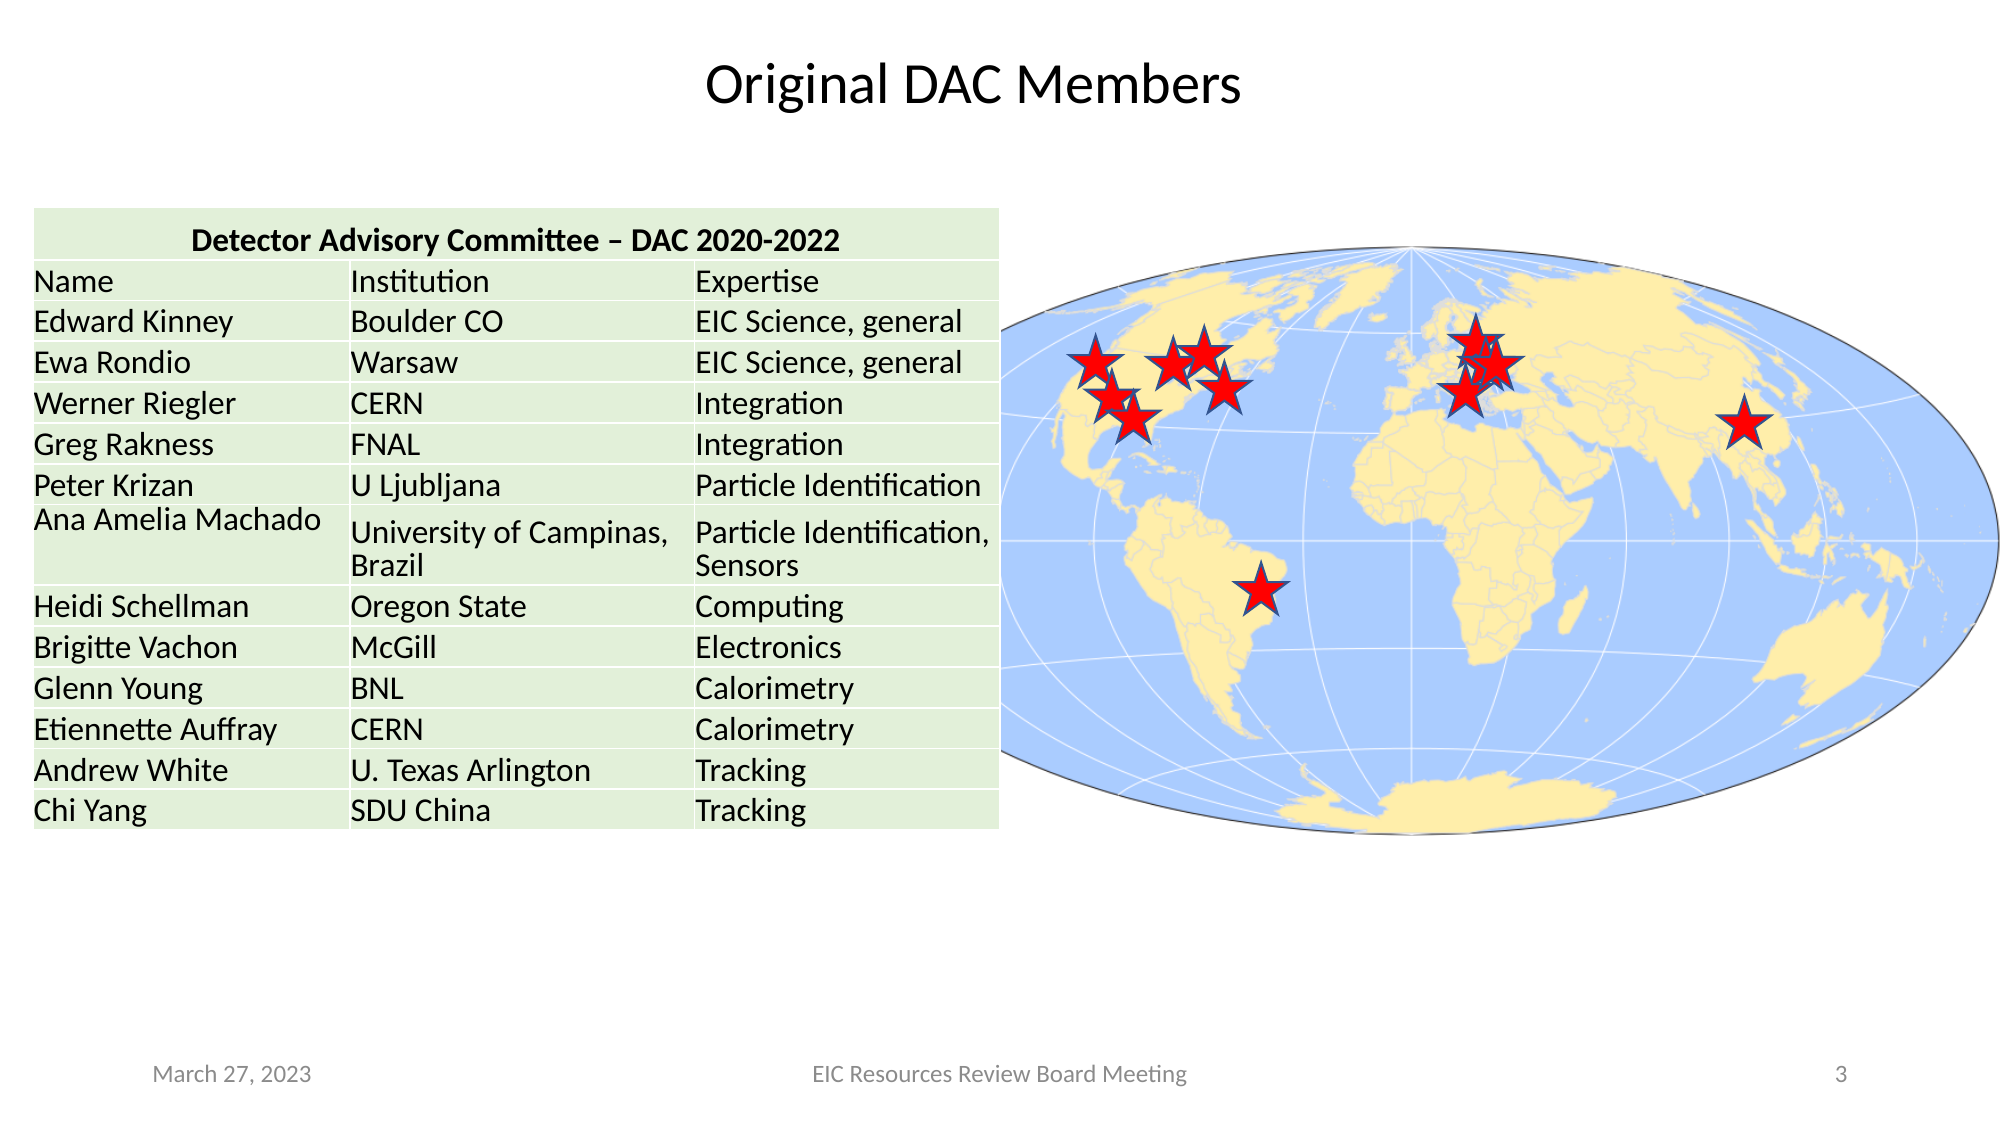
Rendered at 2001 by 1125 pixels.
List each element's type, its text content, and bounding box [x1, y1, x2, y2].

table_cell Brigitte Vachon [34, 627, 349, 666]
table_cell Peter Krizan [34, 465, 349, 504]
table_cell University of Campinas, Brazil [351, 505, 694, 584]
table_cell Particle Identification [695, 465, 774, 504]
table_cell McGill [351, 627, 694, 666]
picture [774, 80, 2000, 984]
table_cell Tracking [695, 749, 774, 788]
table_cell Ewa Rondio [34, 342, 349, 381]
table_cell Warsaw [351, 342, 694, 381]
table_cell SDU China [351, 790, 694, 829]
table_cell Institution [351, 261, 694, 300]
table_cell U. Texas Arlington [351, 749, 694, 788]
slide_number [137, 1042, 588, 1103]
table_cell EIC Science, general [695, 301, 774, 340]
table_cell Integration [695, 424, 774, 463]
table_cell Electronics [695, 627, 774, 666]
table_cell Werner Riegler [34, 383, 349, 422]
table_cell FNAL [351, 424, 694, 463]
table_cell Andrew White [34, 749, 349, 788]
table_cell CERN [351, 709, 694, 748]
table_cell Name [34, 261, 349, 300]
table_cell Computing [695, 586, 774, 625]
table_cell Ana Amelia Machado [34, 505, 349, 584]
table_cell Edward Kinney [34, 301, 349, 340]
table_cell Greg Rakness [34, 424, 349, 463]
table_cell CERN [351, 383, 694, 422]
table_cell Calorimetry [695, 709, 774, 748]
table_cell Heidi Schellman [34, 586, 349, 625]
table_cell EIC Science, general [695, 342, 774, 381]
footer EIC Resources Review Board Meeting [662, 1042, 1338, 1103]
table_cell Chi Yang [34, 790, 349, 829]
table_cell Particle Identification, Sensors [695, 505, 774, 584]
table_cell Glenn Young [34, 668, 349, 707]
table_cell Boulder CO [351, 301, 694, 340]
table_cell Expertise [695, 261, 774, 300]
table_cell Tracking [695, 790, 774, 829]
table_cell Oregon State [351, 586, 694, 625]
table_cell Etiennette Auffray [34, 709, 349, 748]
table_cell Integration [695, 383, 774, 422]
table_cell BNL [351, 668, 694, 707]
table_header Detector Advisory Committee – DAC 2020-2022 [34, 208, 774, 259]
slide_number 3 [1412, 1042, 1863, 1103]
table_cell U Ljubljana [351, 465, 694, 504]
text_box Original DAC Members [690, 37, 1258, 123]
table_cell Calorimetry [695, 668, 774, 707]
